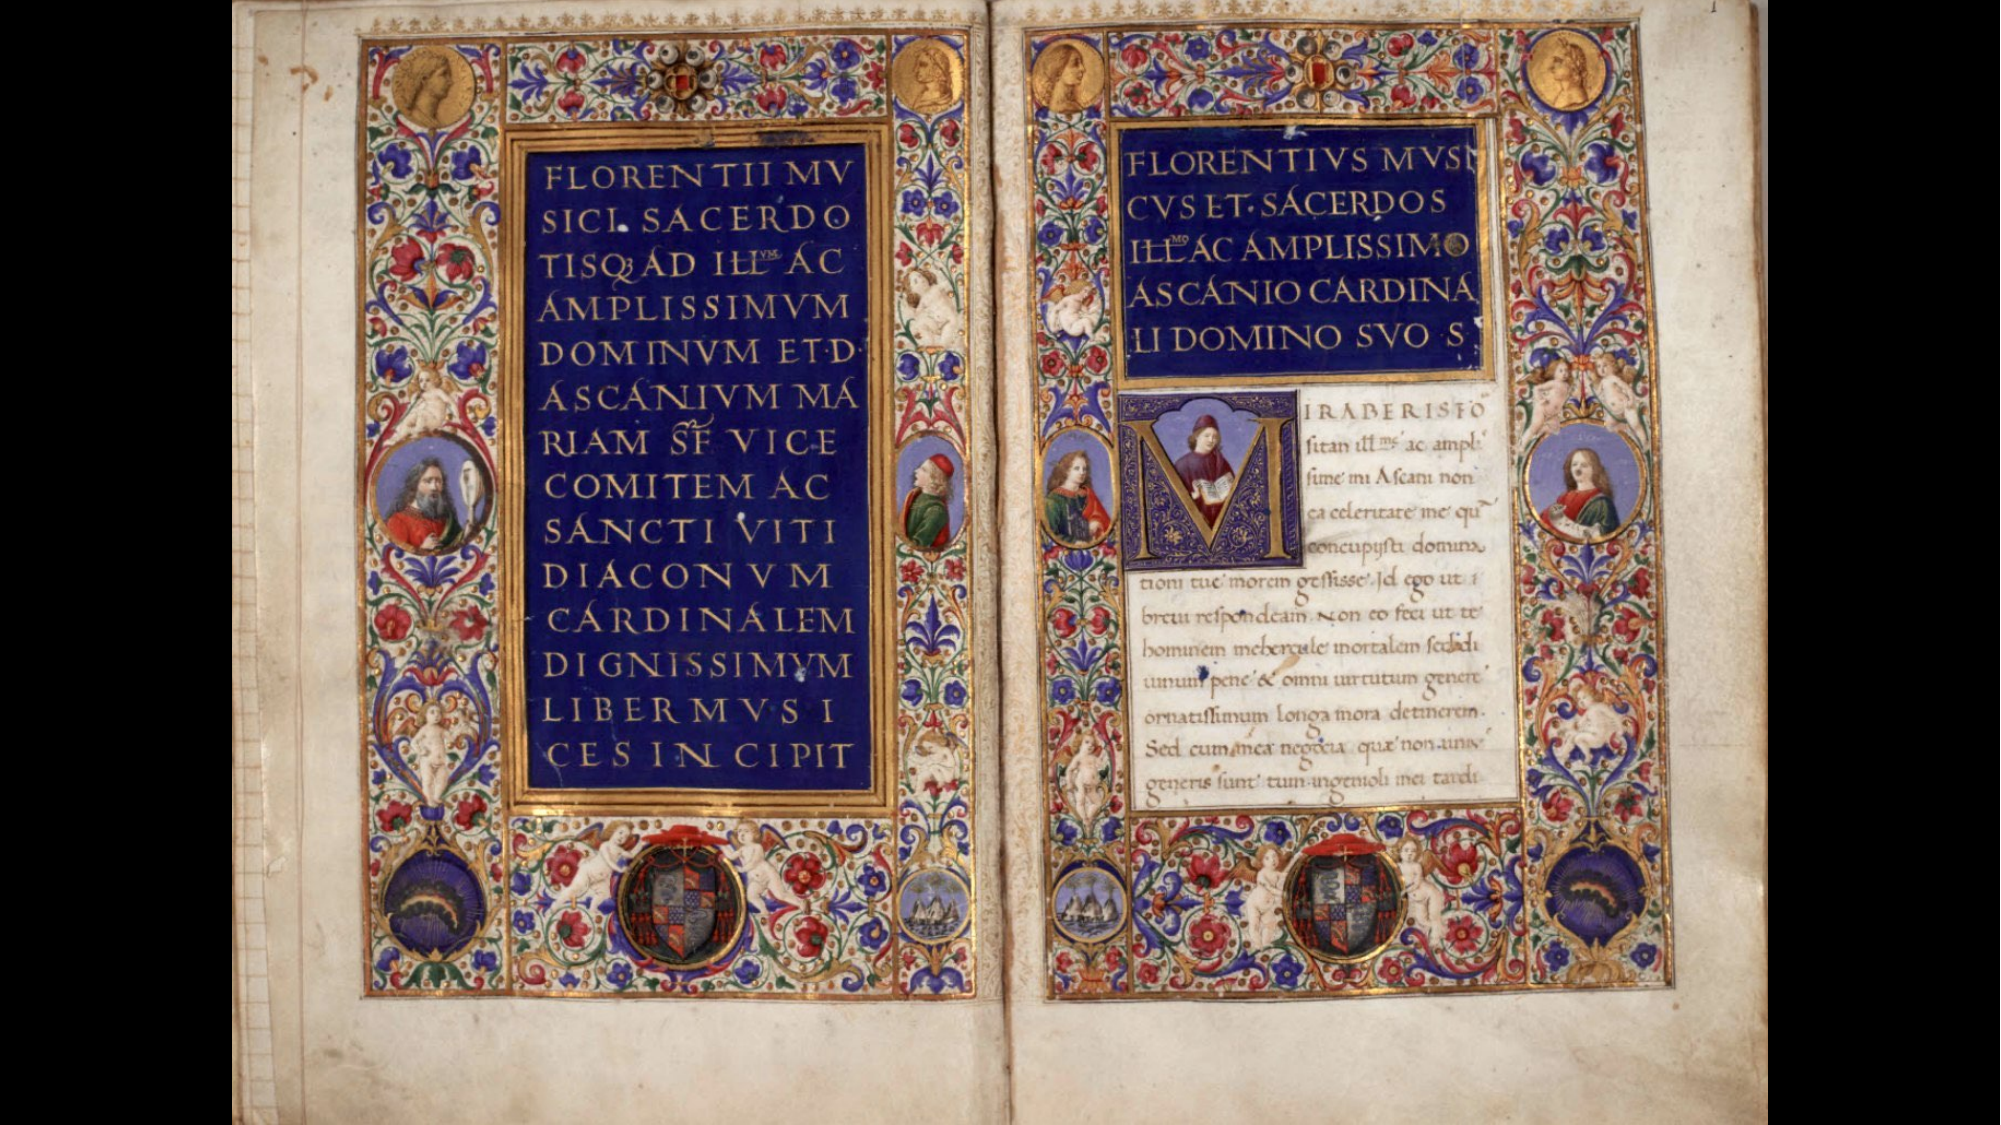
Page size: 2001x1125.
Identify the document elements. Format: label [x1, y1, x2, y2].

picture [232, 0, 1768, 1125]
